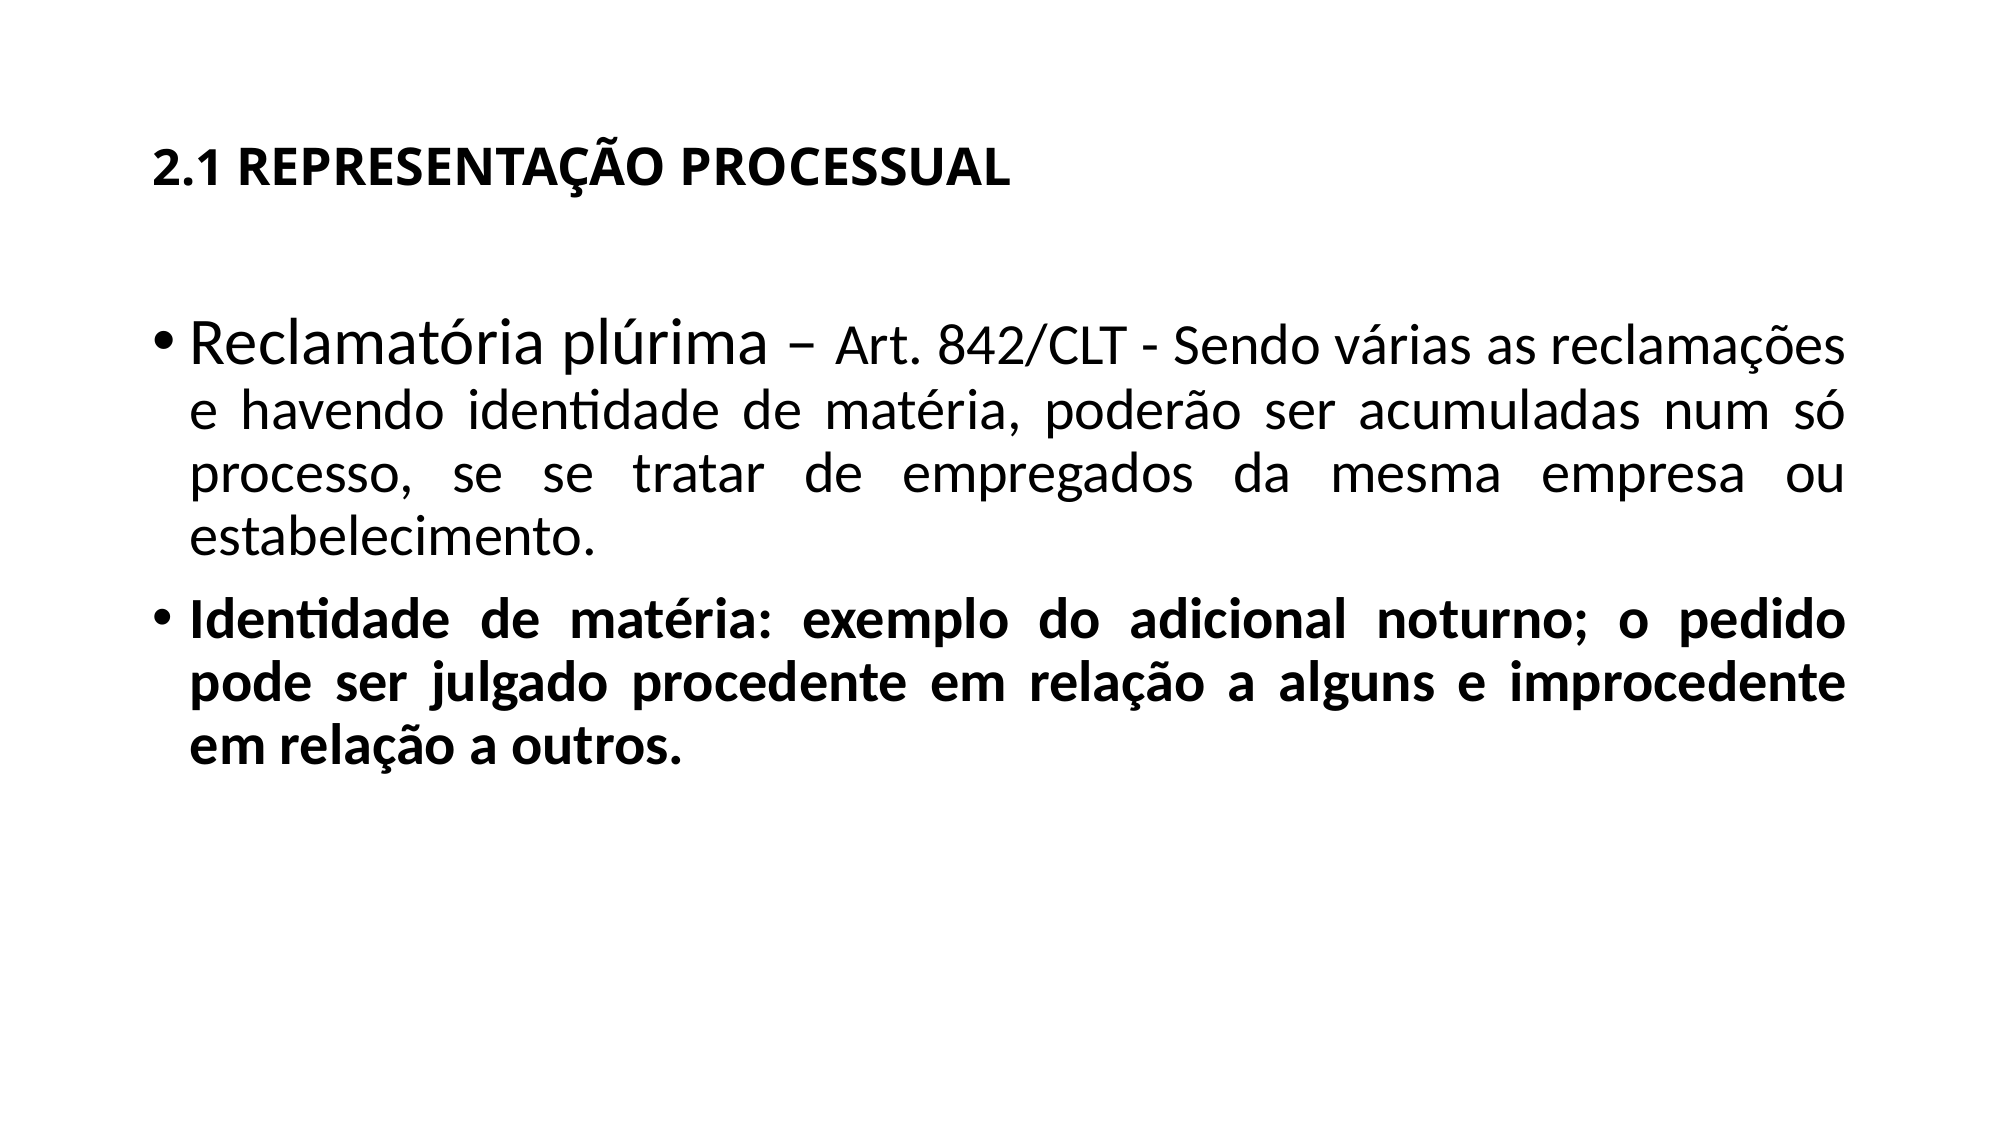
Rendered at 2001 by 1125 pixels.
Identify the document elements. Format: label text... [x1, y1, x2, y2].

list Reclamatória plúrima – Art. 842/CLT - Sendo várias as reclamações e havendo identidade de matéria, poderão ser acumuladas num só processo, se se tratar de empregados da mesma empresa ou estabelecimento. Identidade de matéria: exemplo do adicional noturno; o pedido pode ser julgado procedente em relação a alguns e improcedente em relação a outros. [137, 299, 1863, 1014]
title 2.1 REPRESENTAÇÃO PROCESSUAL [137, 59, 1863, 278]
